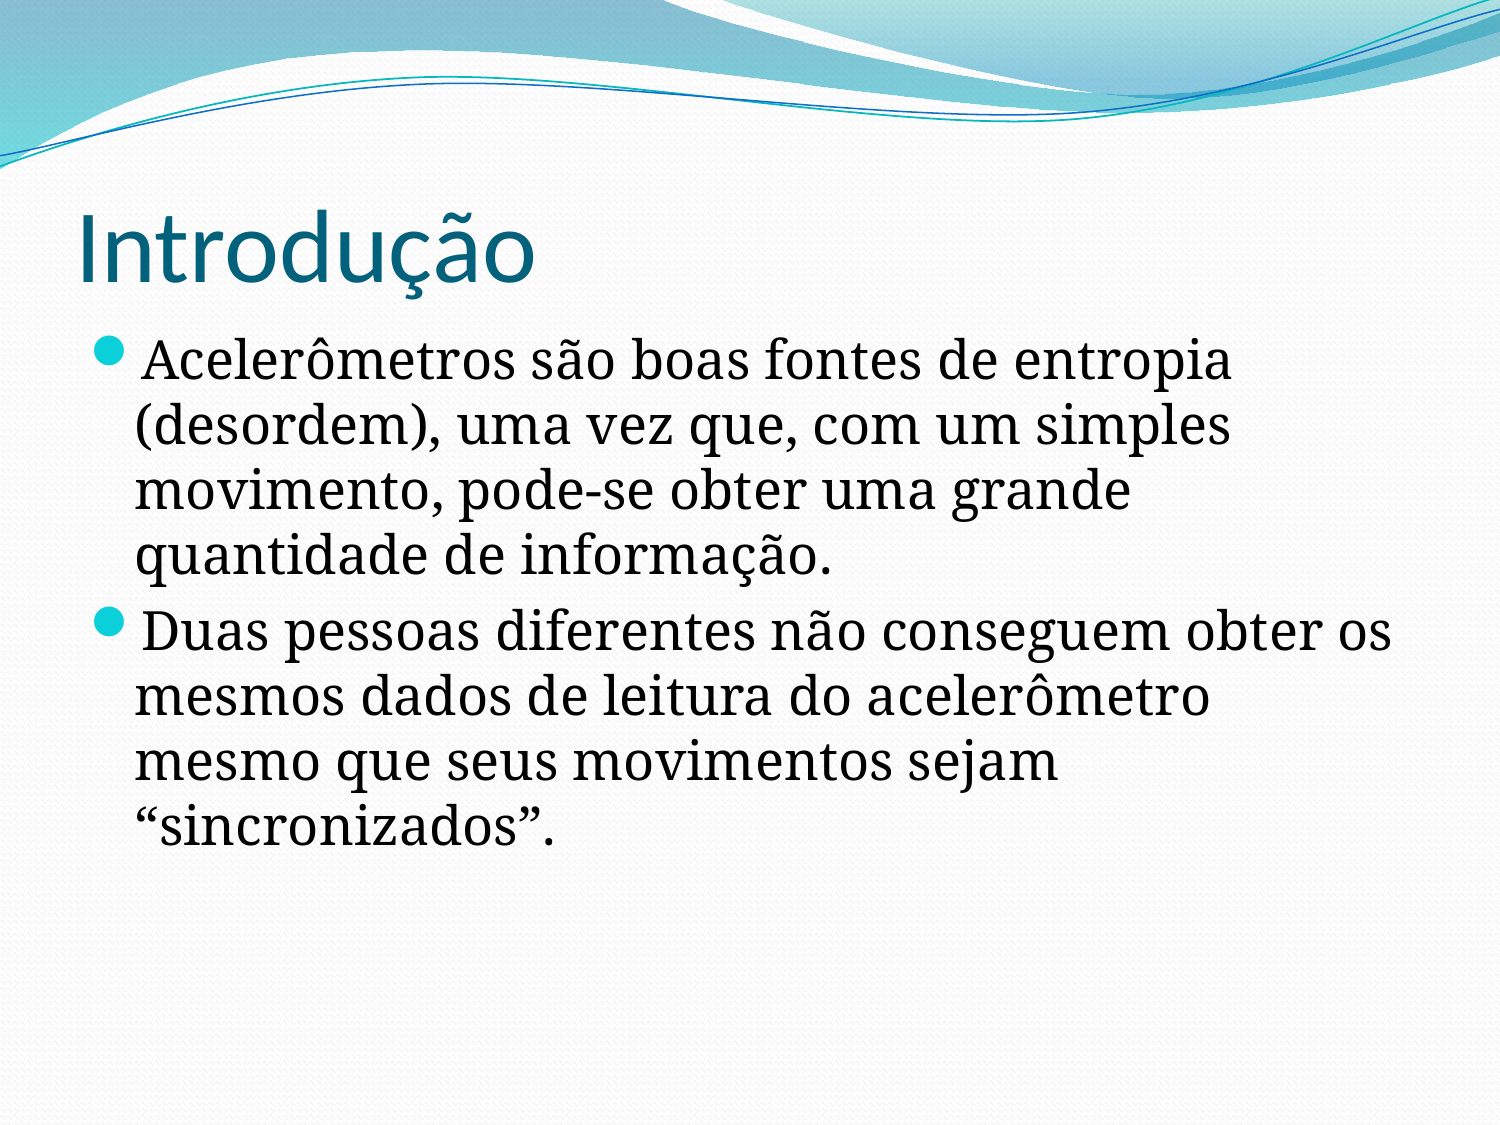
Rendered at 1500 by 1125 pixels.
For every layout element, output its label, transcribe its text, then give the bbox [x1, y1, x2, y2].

title Introdução [75, 115, 1425, 303]
list Acelerômetros são boas fontes de entropia (desordem), uma vez que, com um simples movimento, pode-se obter uma grande quantidade de informação. Duas pessoas diferentes não conseguem obter os mesmos dados de leitura do acelerômetro mesmo que seus movimentos sejam “sincronizados”. [75, 317, 1425, 1038]
